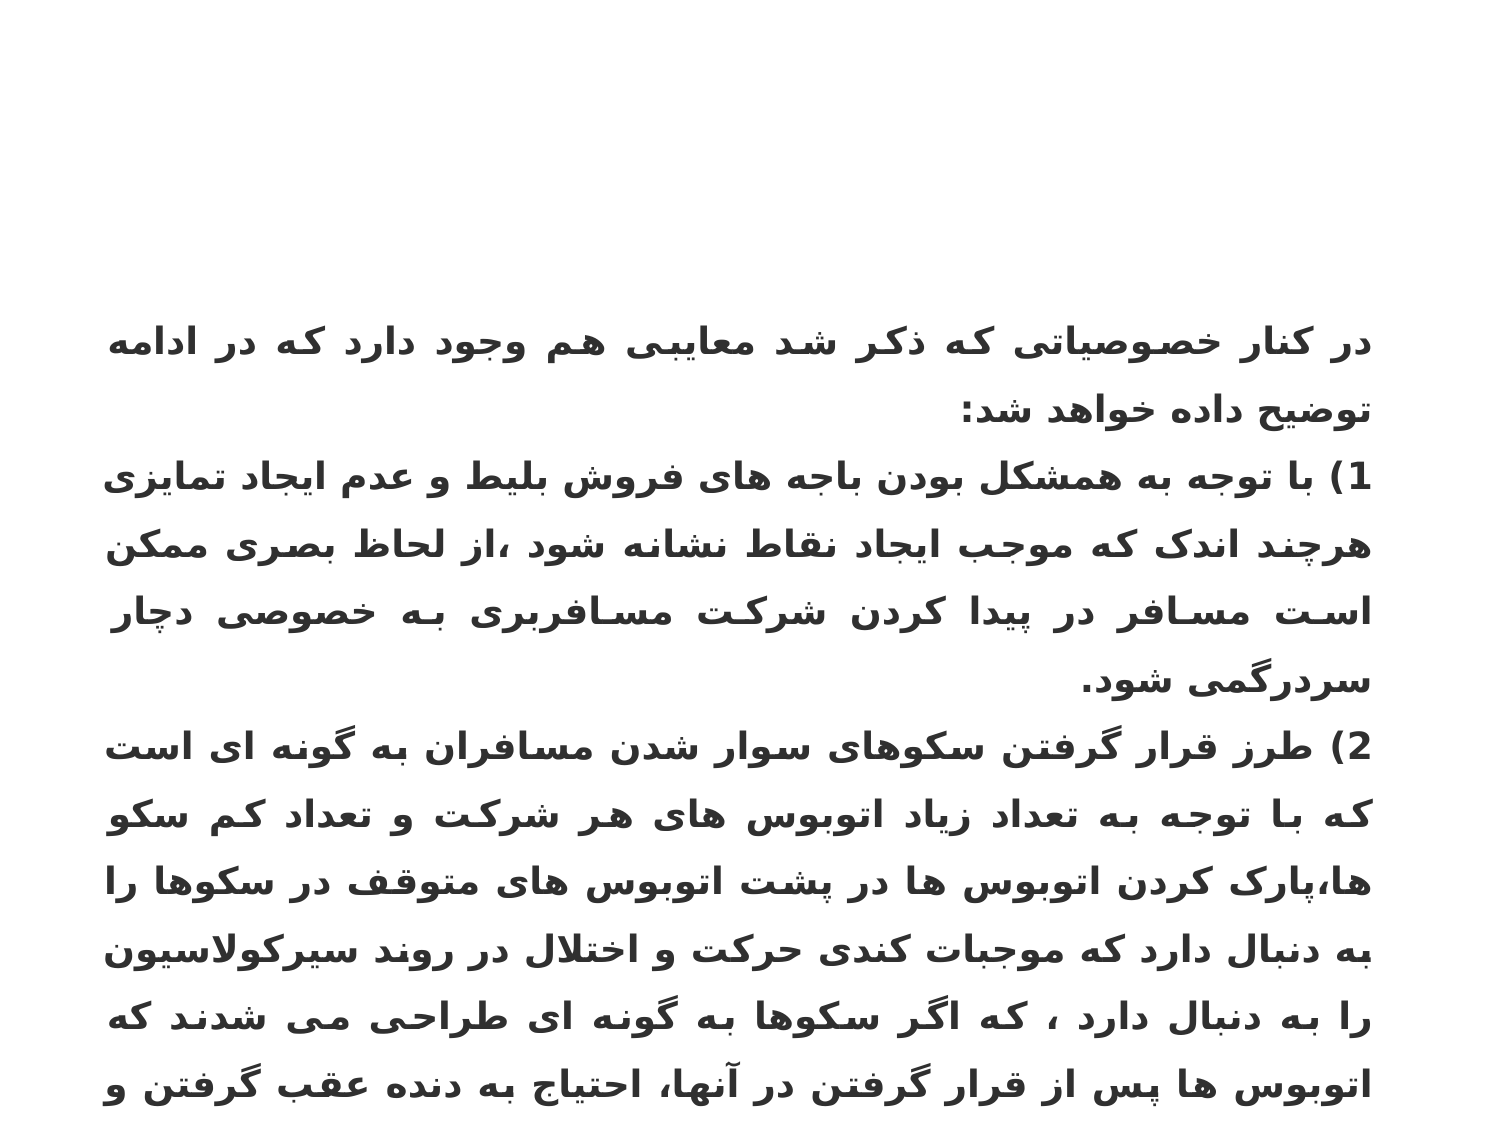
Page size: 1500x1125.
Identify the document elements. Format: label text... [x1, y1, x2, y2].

text_box در کنار خصوصیاتی که ذکر شد معایبی هم وجود دارد که در ادامه توضیح داده خواهد شد: 1) با توجه به همشکل بودن باجه های فروش بلیط و عدم ایجاد تمایزی هرچند اندک که موجب ایجاد نقاط نشانه شود ،از لحاظ بصری ممکن است مسافر در پیدا کردن شرکت مسافربری به خصوصی دچار سردرگمی شود. 2) طرز قرار گرفتن سکوهای سوار شدن مسافران به گونه ای است که با توجه به تعداد زیاد اتوبوس های هر شرکت و تعداد کم سکو ها،پارک کردن اتوبوس ها در پشت اتوبوس های متوقف در سکوها را به دنبال دارد که موجبات کندی حرکت و اختلال در روند سیرکولاسیون را به دنبال دارد ، که اگر سکوها به گونه ای طراحی می شدند که اتوبوس ها پس از قرار گرفتن در آنها، احتیاج به دنده عقب گرفتن و احتمالا رفع مشکل مزاحمت سایر اتوبوس ها را نداشتند ، بالطبع چنین مشکلاتی به وجود نمی آمد بارها دیده شده است به خاطر وجود چنین مسائلی ، مسافران یک شرکت دقایقی نه چندان کوتاه دچار معطلی شده اند. [87, 287, 1388, 1125]
